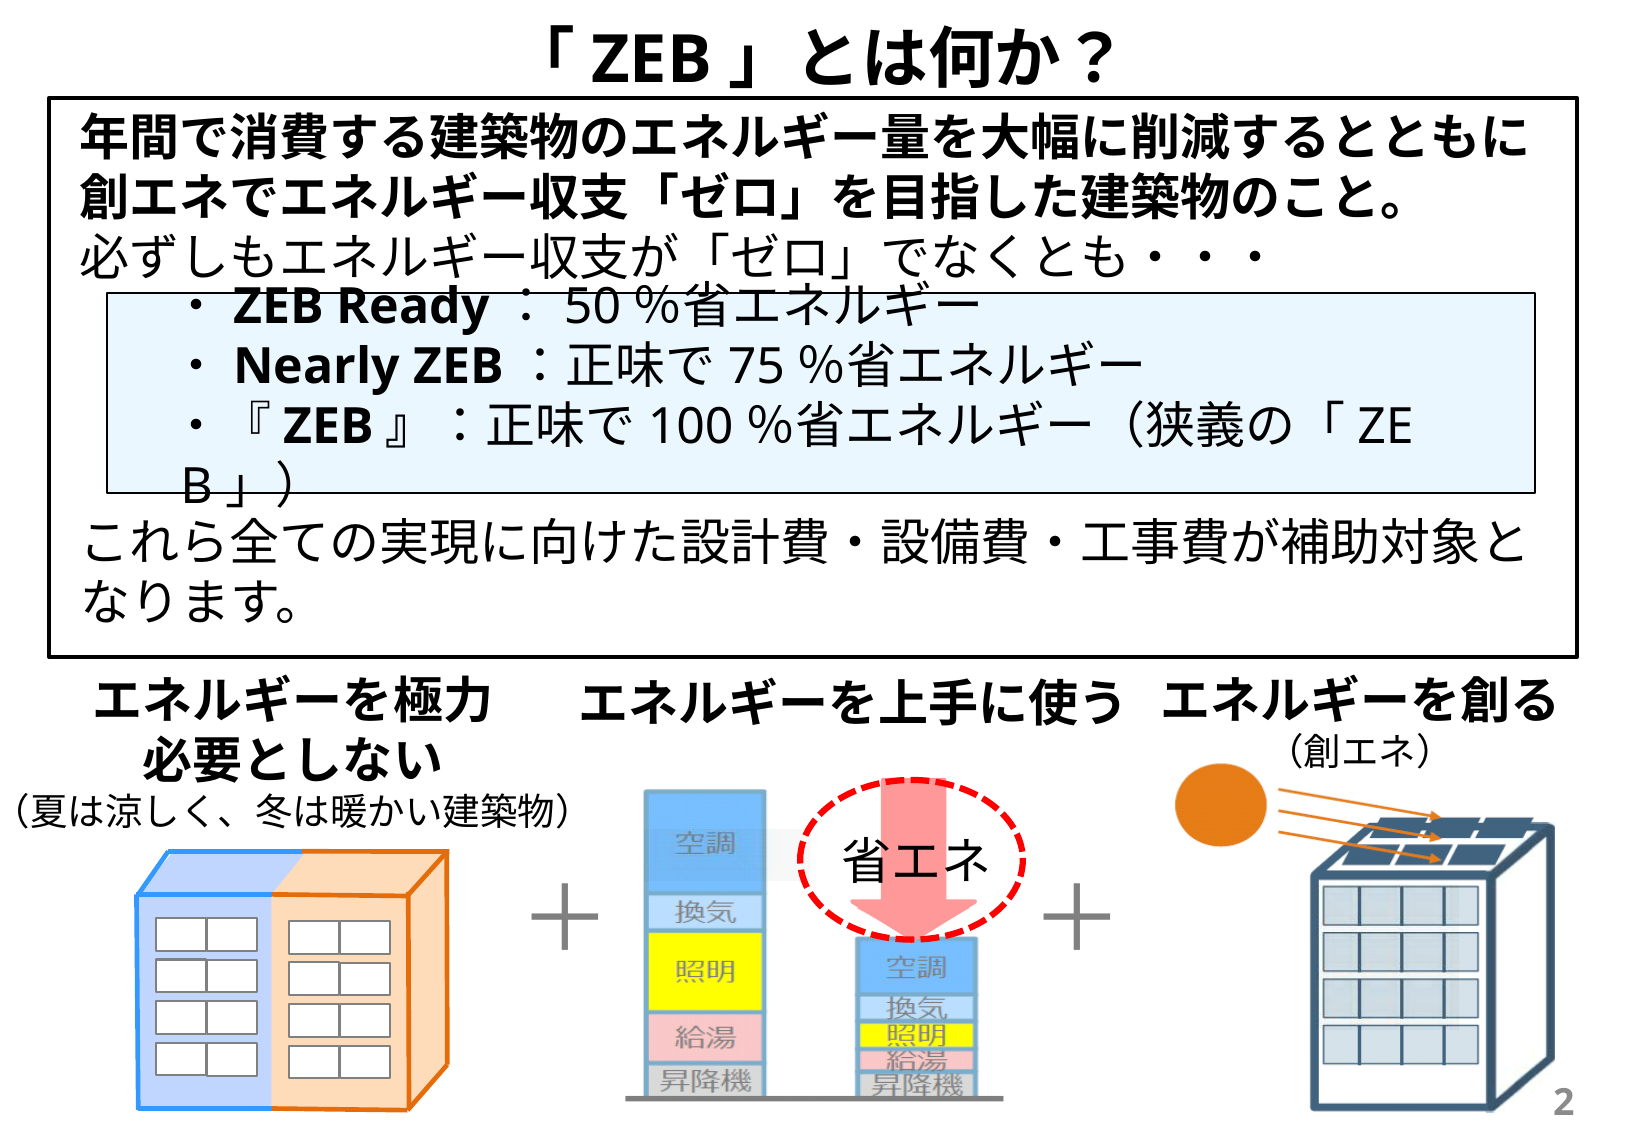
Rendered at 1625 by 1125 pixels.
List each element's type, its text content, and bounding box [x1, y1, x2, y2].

text_box ・ZEB Ready：50％省エネルギー ・Nearly ZEB：正味で75％省エネルギー ・『ZEB』：正味で100％省エネルギー（狭義の「ZEB」） [106, 292, 1536, 494]
text_box エネルギーを上手に使う [637, 663, 1144, 739]
text_box エネルギーを極力 必要としない （夏は涼しく、冬は暖かい建築物） [0, 661, 637, 841]
text_box エネルギーを創る （創エネ） [1145, 661, 1575, 781]
text_box 「ZEB」とは何か？ [0, 9, 1625, 102]
text_box ＋ [510, 852, 619, 978]
picture [1154, 760, 1565, 1119]
picture [619, 776, 1023, 1119]
text_box 年間で消費する建築物のエネルギー量を大幅に削減するとともに 創エネでエネルギー収支「ゼロ」を目指した建築物のこと。 必ずしもエネルギー収支が「ゼロ」でなくとも・・・ ・ZEB Ready：50％省エネルギー ・Nearly ZEB：正味で75％省エネルギー ・ZEB：正味で100％省エネルギー（狭義の「ZEB」） これら全ての実現に向けた設計費・設備費・工事費が補助対象となります。 [49, 97, 1577, 657]
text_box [136, 851, 450, 1111]
slide_number 2 [1512, 1069, 1616, 1125]
text_box ＋ [1023, 852, 1132, 978]
